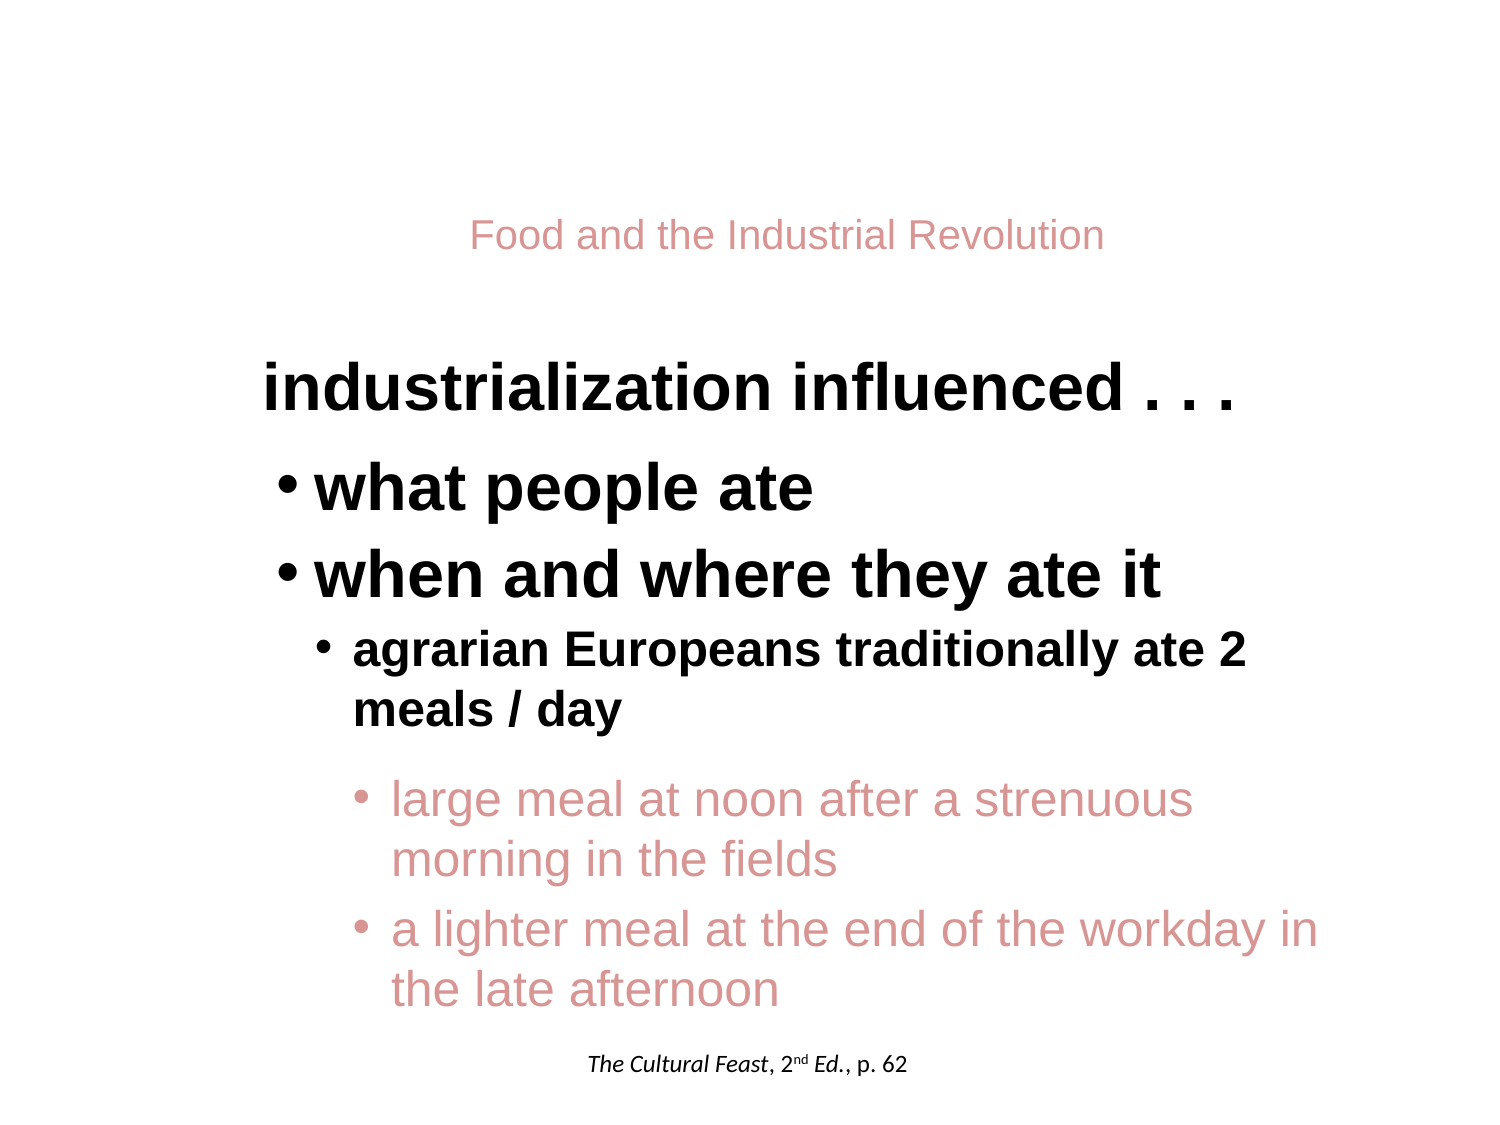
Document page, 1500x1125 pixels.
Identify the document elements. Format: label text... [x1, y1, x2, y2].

text_box industrialization influenced . . . what people ate when and where they ate it agrarian Europeans traditionally ate 2 meals / day large meal at noon after a strenuous morning in the fields a lighter meal at the end of the workday in the late afternoon [149, 306, 1350, 1024]
text_box The Cultural Feast, 2nd Ed., p. 62 [147, 1039, 1348, 1085]
text_box Food and the Industrial Revolution [149, 200, 1350, 266]
